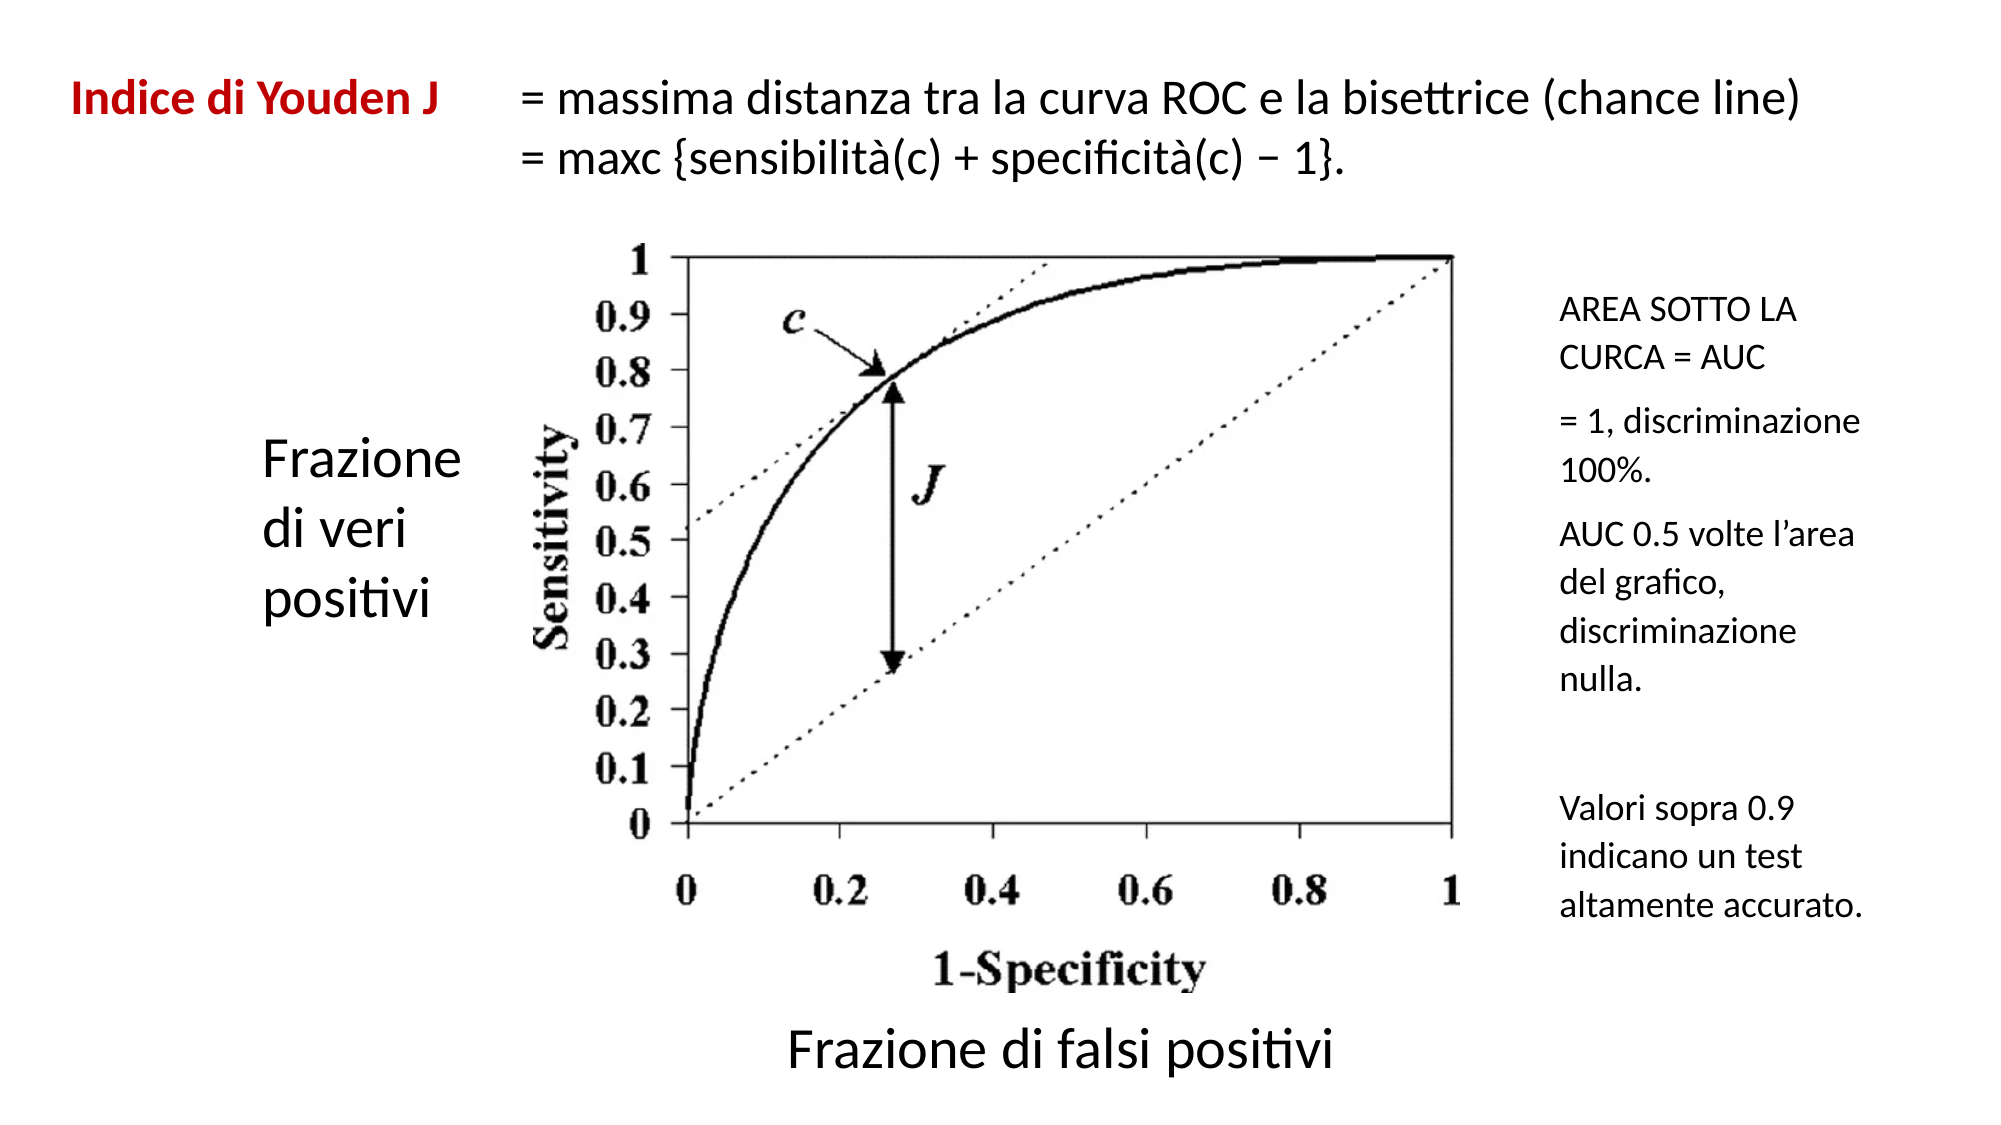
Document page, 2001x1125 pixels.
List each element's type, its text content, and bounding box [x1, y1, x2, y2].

text_box AREA SOTTO LA CURCA = AUC = 1, discriminazione 100%. AUC 0.5 volte l’area del grafico, discriminazione nulla. Valori sopra 0.9 indicano un test altamente accurato. [1544, 273, 1888, 994]
text_box Frazione di falsi positivi [772, 1003, 1491, 1088]
text_box Frazione di veri positivi [247, 411, 499, 637]
picture [520, 208, 1467, 993]
text_box Indice di Youden J = massima distanza tra la curva ROC e la bisettrice (chance line) = maxc {sensibilità(c) + specificità(c) − 1}. [55, 57, 1920, 193]
